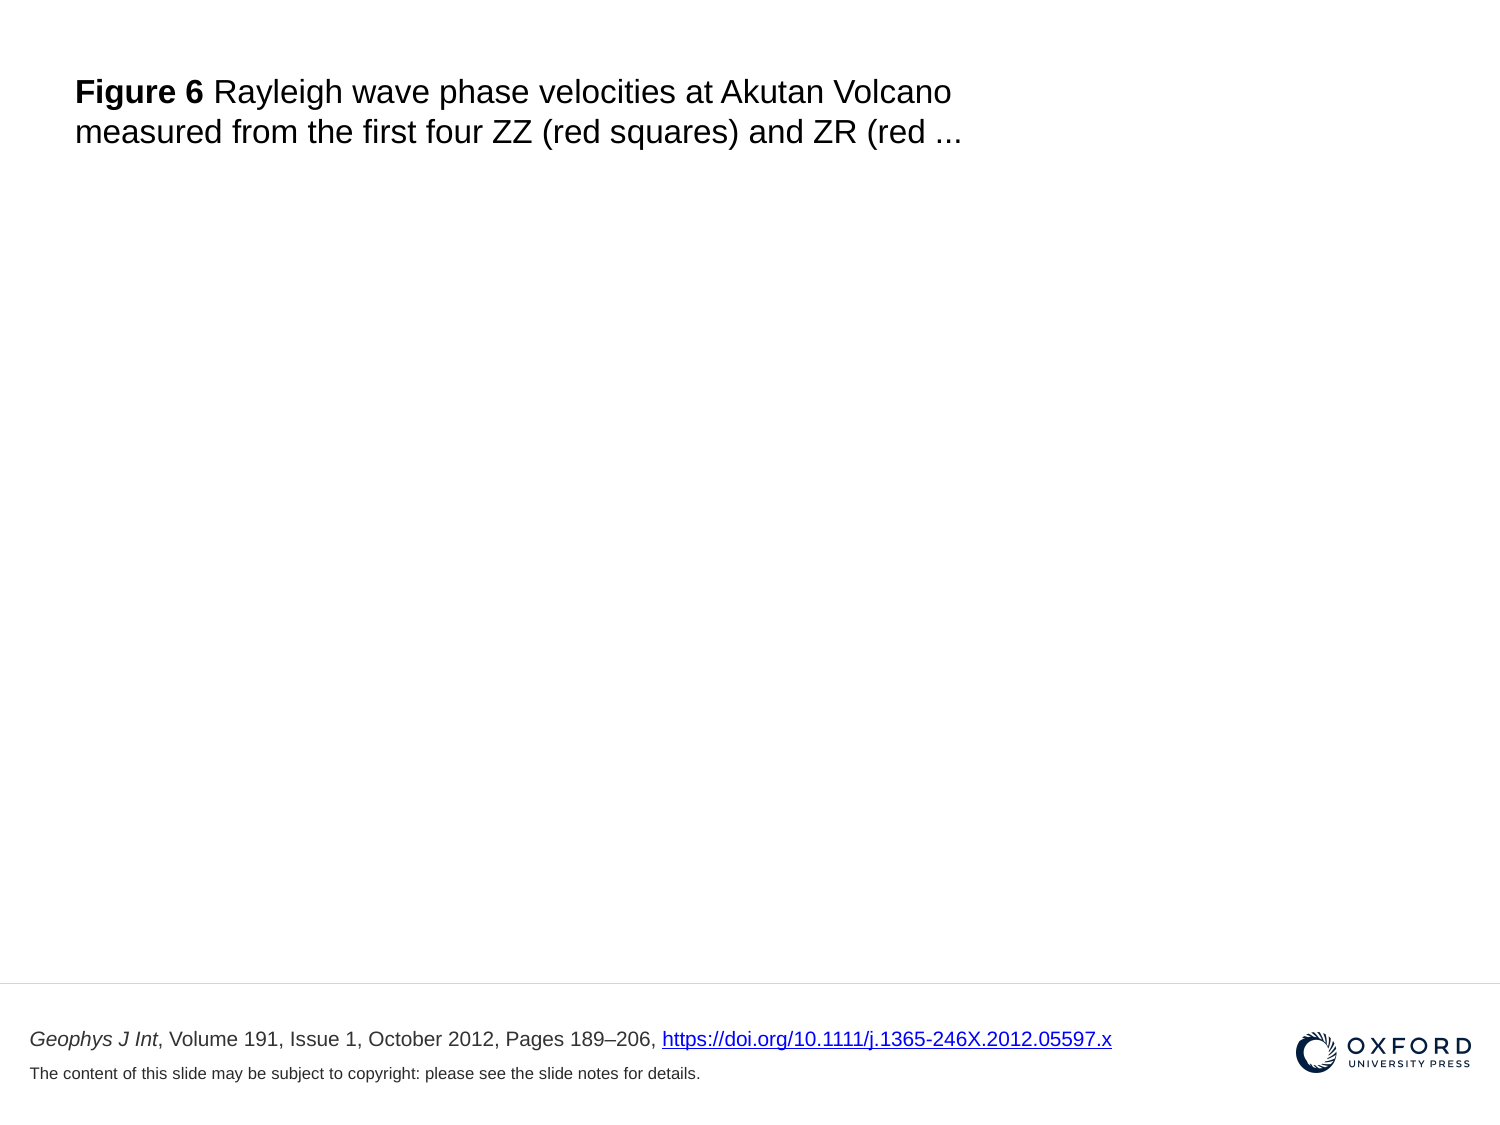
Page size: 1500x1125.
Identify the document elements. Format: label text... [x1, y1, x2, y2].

picture [1296, 1032, 1471, 1073]
footer Geophys J Int, Volume 191, Issue 1, October 2012, Pages 189–206, https://doi.org/10.1111/j.1365-246X.2012.05597.x The content of this slide may be subject to copyright: please see the slide notes for details. [0, 983, 1260, 1125]
title Figure 6 Rayleigh wave phase velocities at Akutan Volcano measured from the first four ZZ (red squares) and ZR (red ... [75, 69, 1078, 171]
